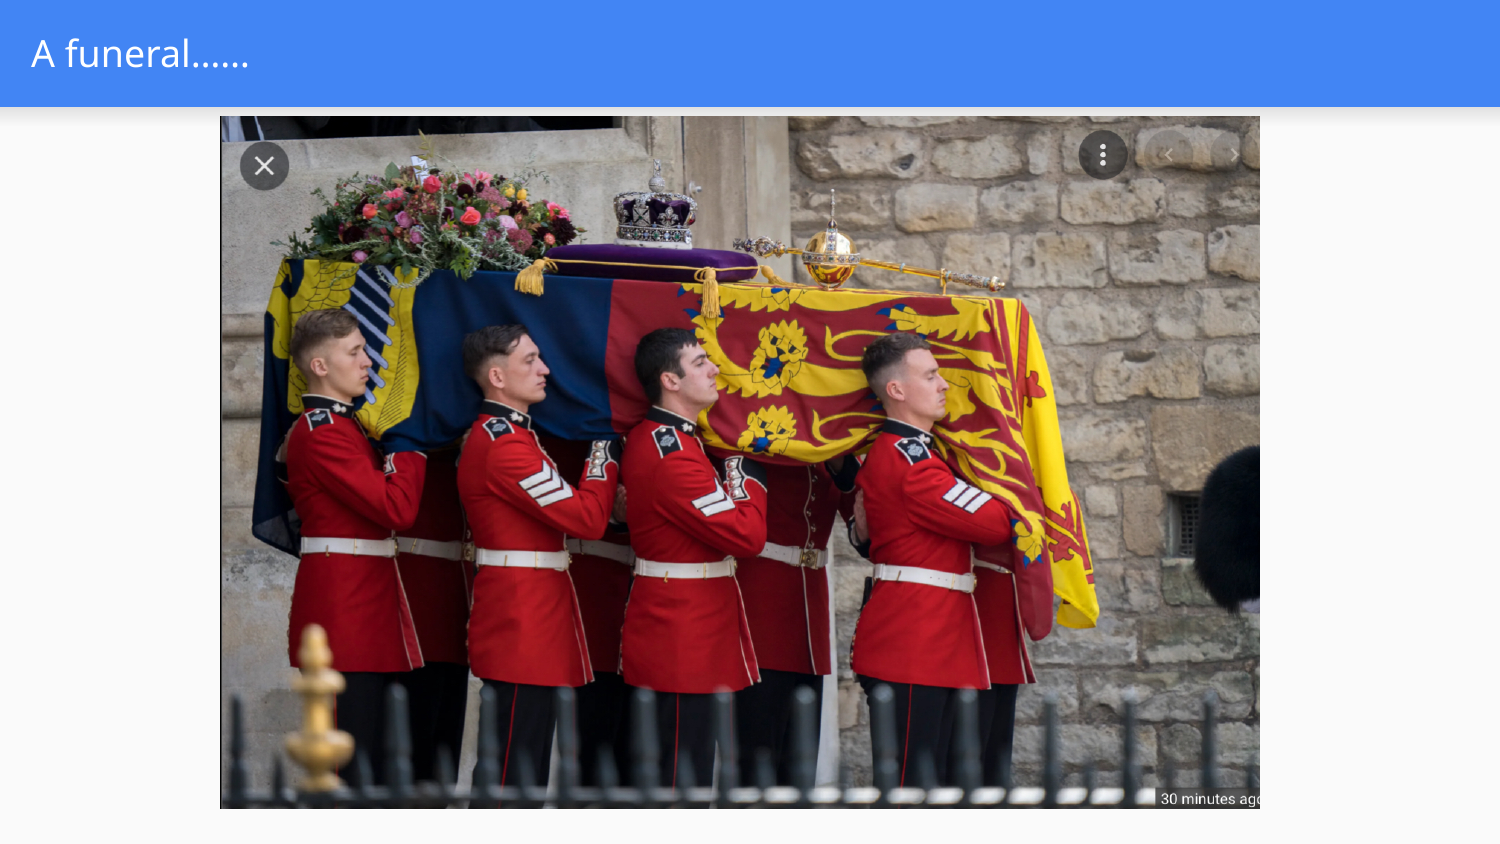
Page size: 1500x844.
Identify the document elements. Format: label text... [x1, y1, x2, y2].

picture [219, 116, 1261, 810]
title A funeral…… [16, 2, 1464, 102]
